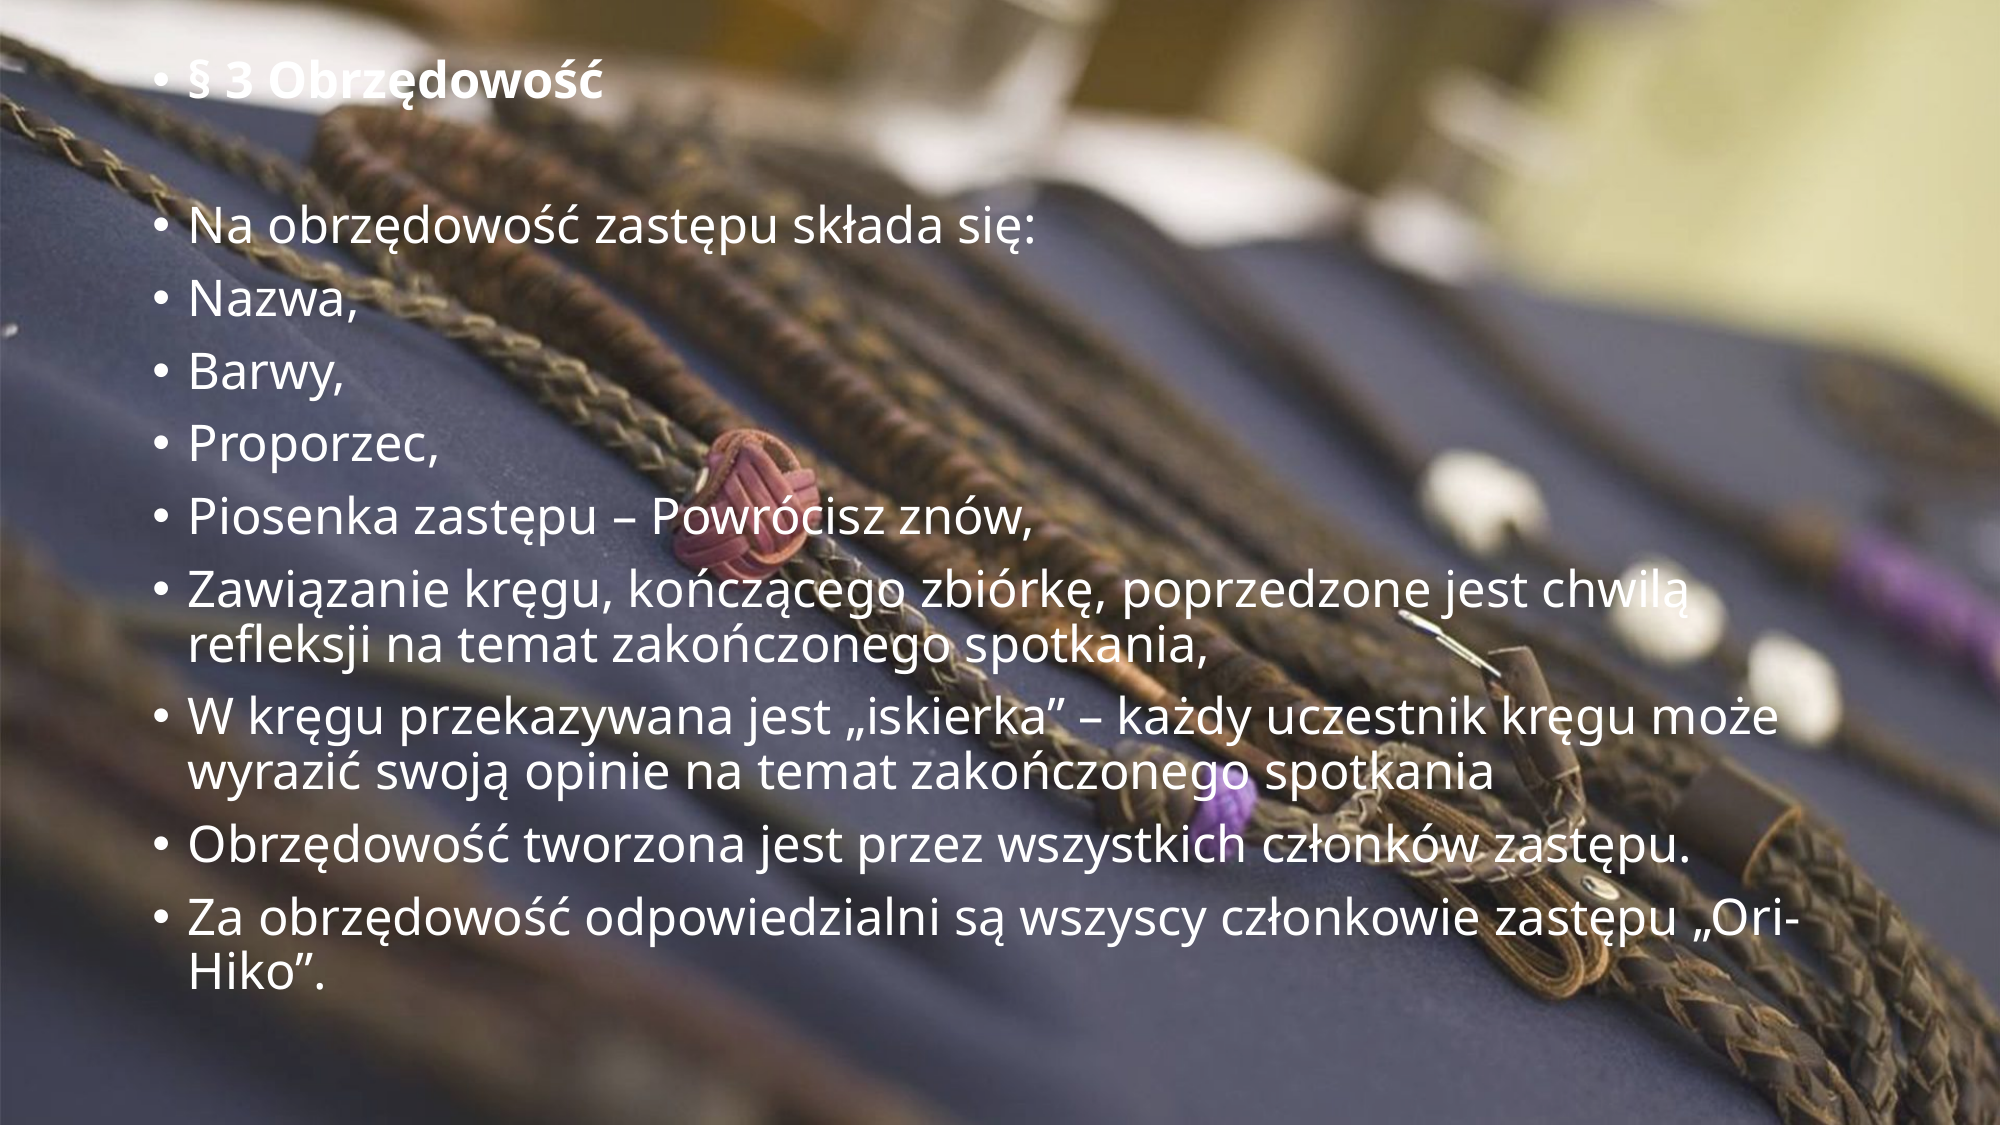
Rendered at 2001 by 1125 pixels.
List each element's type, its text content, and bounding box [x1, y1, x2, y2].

list § 3 Obrzędowość Na obrzędowość zastępu składa się: Nazwa, Barwy, Proporzec, Piosenka zastępu – Powrócisz znów, Zawiązanie kręgu, kończącego zbiórkę, poprzedzone jest chwilą refleksji na temat zakończonego spotkania, W kręgu przekazywana jest „iskierka” – każdy uczestnik kręgu może wyrazić swoją opinie na temat zakończonego spotkania Obrzędowość tworzona jest przez wszystkich członków zastępu. Za obrzędowość odpowiedzialni są wszyscy członkowie zastępu „Ori-Hiko”. [137, 46, 1863, 1014]
